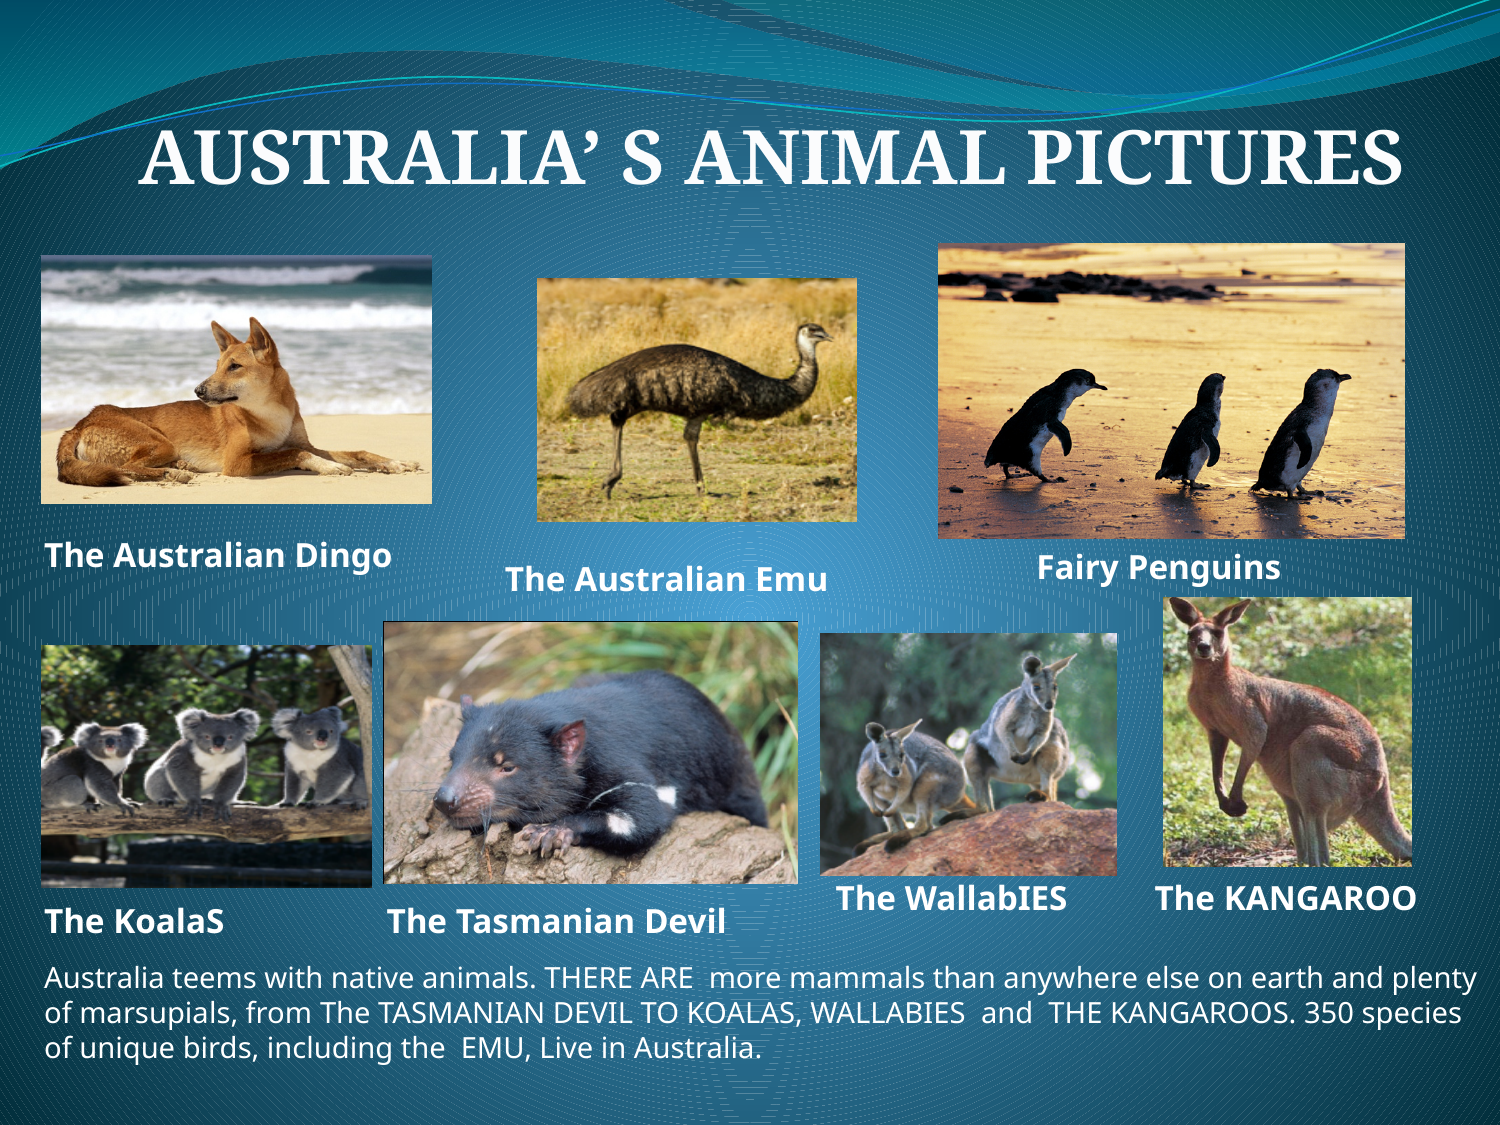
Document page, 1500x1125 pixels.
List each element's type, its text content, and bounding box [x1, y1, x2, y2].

text_box The Australian Dingo [29, 527, 514, 582]
picture [41, 644, 373, 888]
text_box The KANGAROO [1139, 869, 1459, 925]
picture [1163, 597, 1412, 867]
picture [820, 633, 1117, 876]
text_box The Tasmanian Devil [371, 893, 762, 948]
text_box The WallabIES [820, 887, 1117, 952]
picture [383, 621, 798, 885]
text_box Australia teems with native animals. THERE ARE more mammals than anywhere else on earth and plenty of marsupials, from The TASMANIAN DEVIL TO KOALAS, WALLABIES and THE KANGAROOS. 350 species of unique birds, including the EMU, Live in Australia. [29, 952, 1500, 1072]
text_box The KoalaS [29, 893, 371, 948]
picture [537, 278, 857, 522]
picture [40, 255, 433, 504]
text_box AUSTRALIA’ S ANIMAL PICTURES [123, 101, 1435, 252]
text_box The Australian Emu [490, 550, 880, 646]
text_box Fairy Penguins [1021, 552, 1400, 594]
picture [938, 243, 1405, 540]
